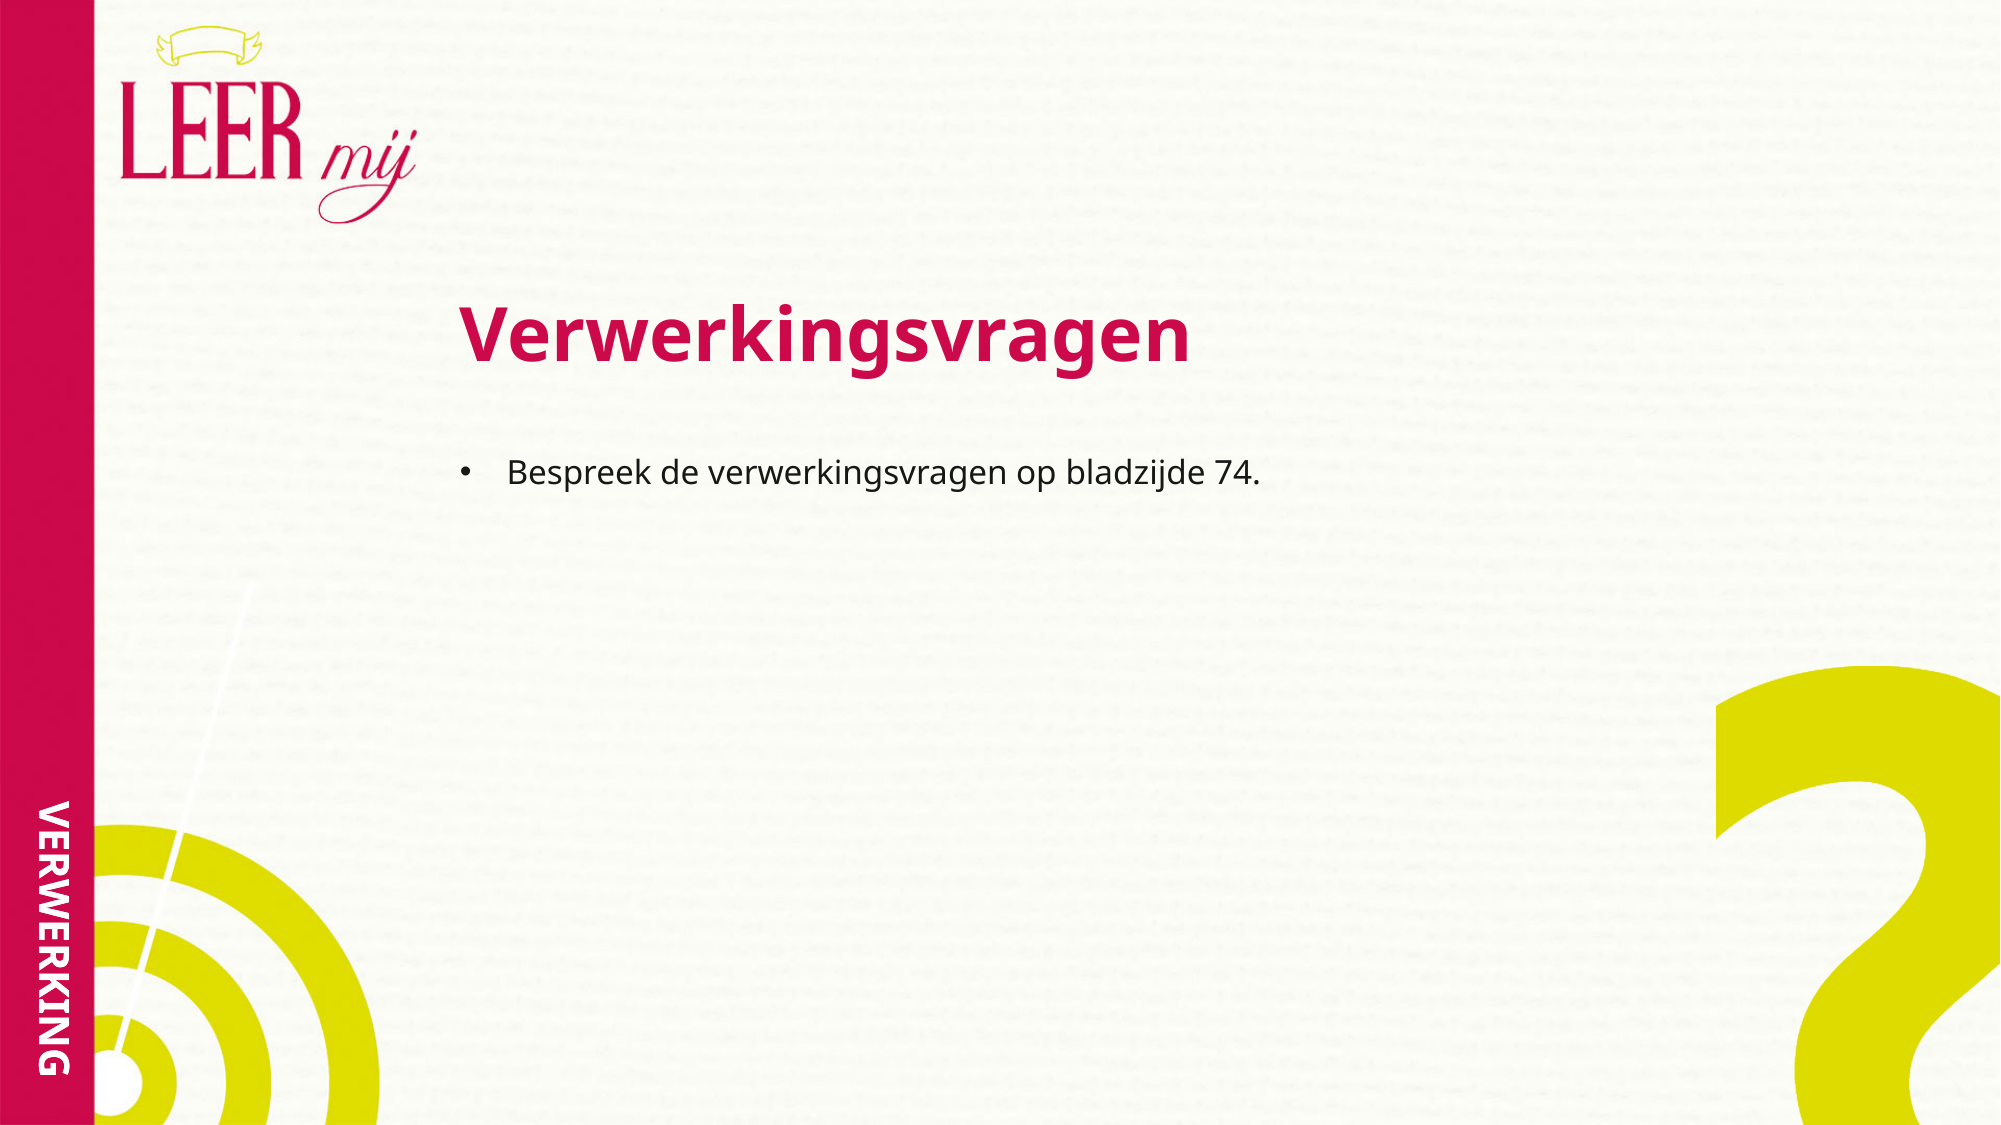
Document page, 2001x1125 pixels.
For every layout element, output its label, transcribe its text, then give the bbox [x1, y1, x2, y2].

title Verwerkingsvragen [444, 229, 1841, 386]
list Bespreek de verwerkingsvragen op bladzijde 74. [444, 448, 1841, 968]
picture [0, 0, 2001, 1125]
